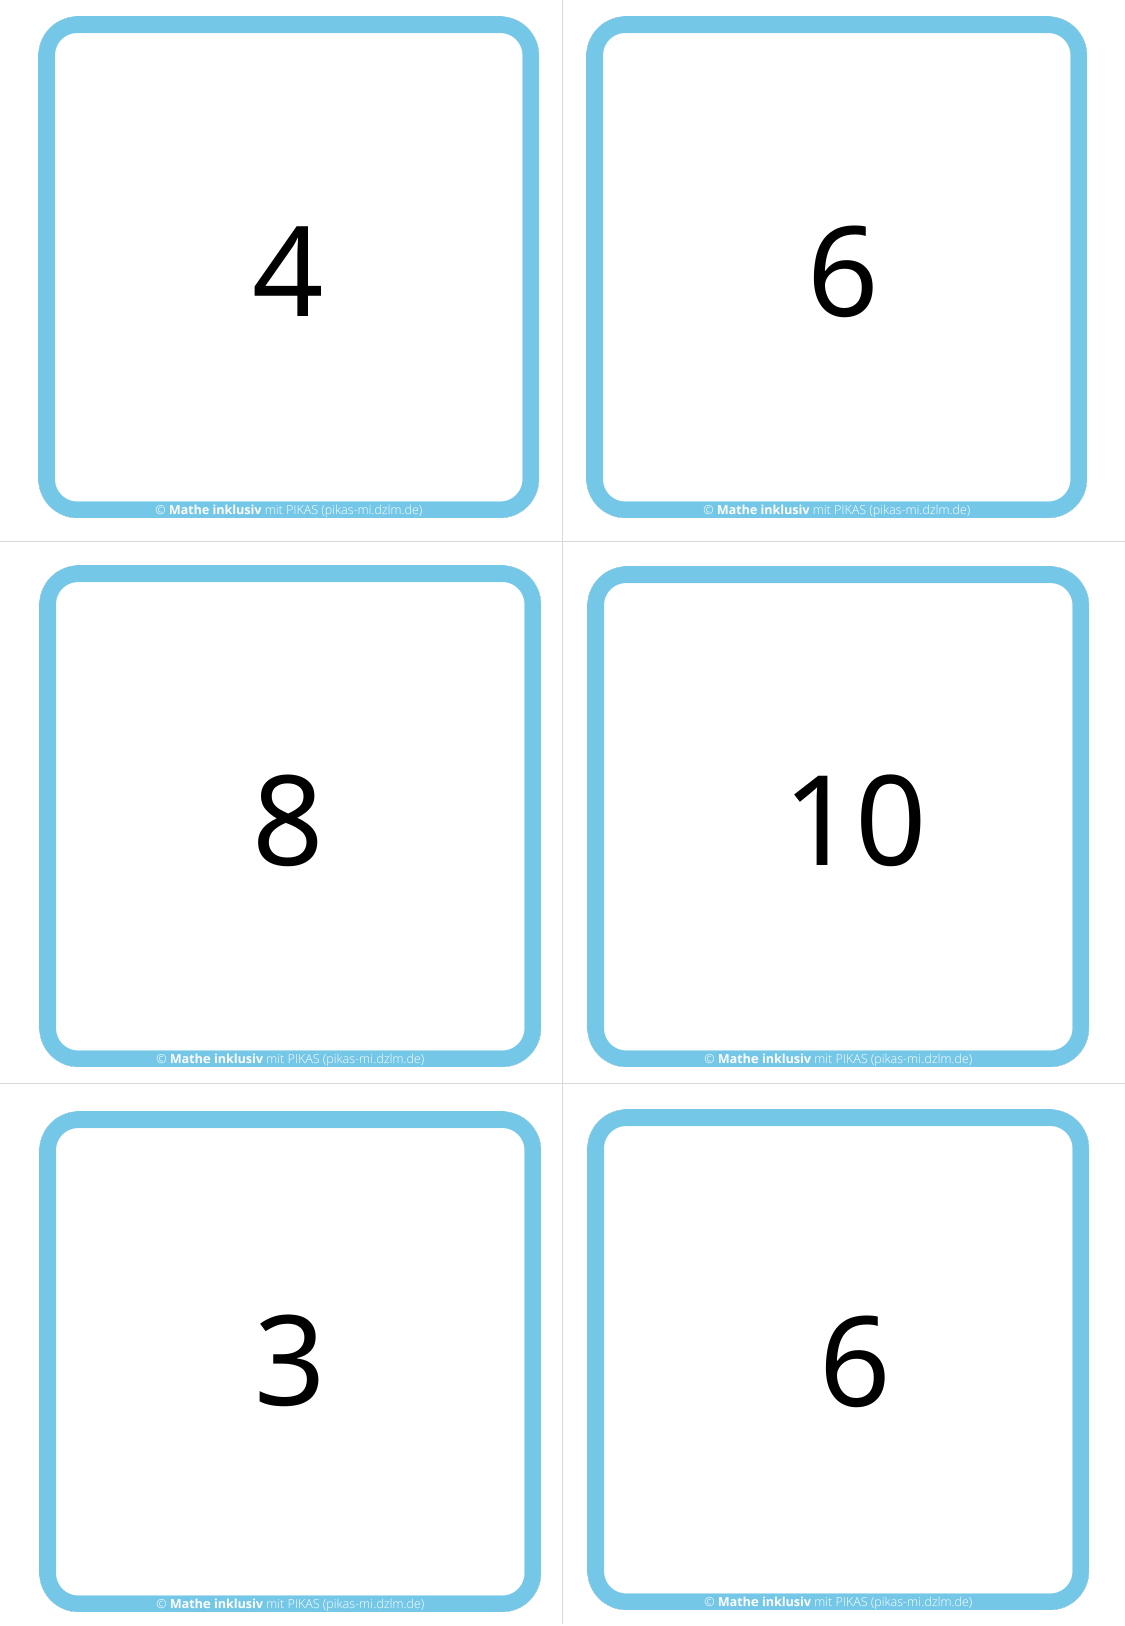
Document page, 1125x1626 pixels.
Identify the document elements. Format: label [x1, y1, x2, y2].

picture [39, 565, 541, 1067]
picture [39, 1111, 541, 1612]
picture [587, 566, 1089, 1067]
picture [38, 16, 539, 518]
picture [587, 1109, 1089, 1610]
picture [586, 16, 1087, 518]
